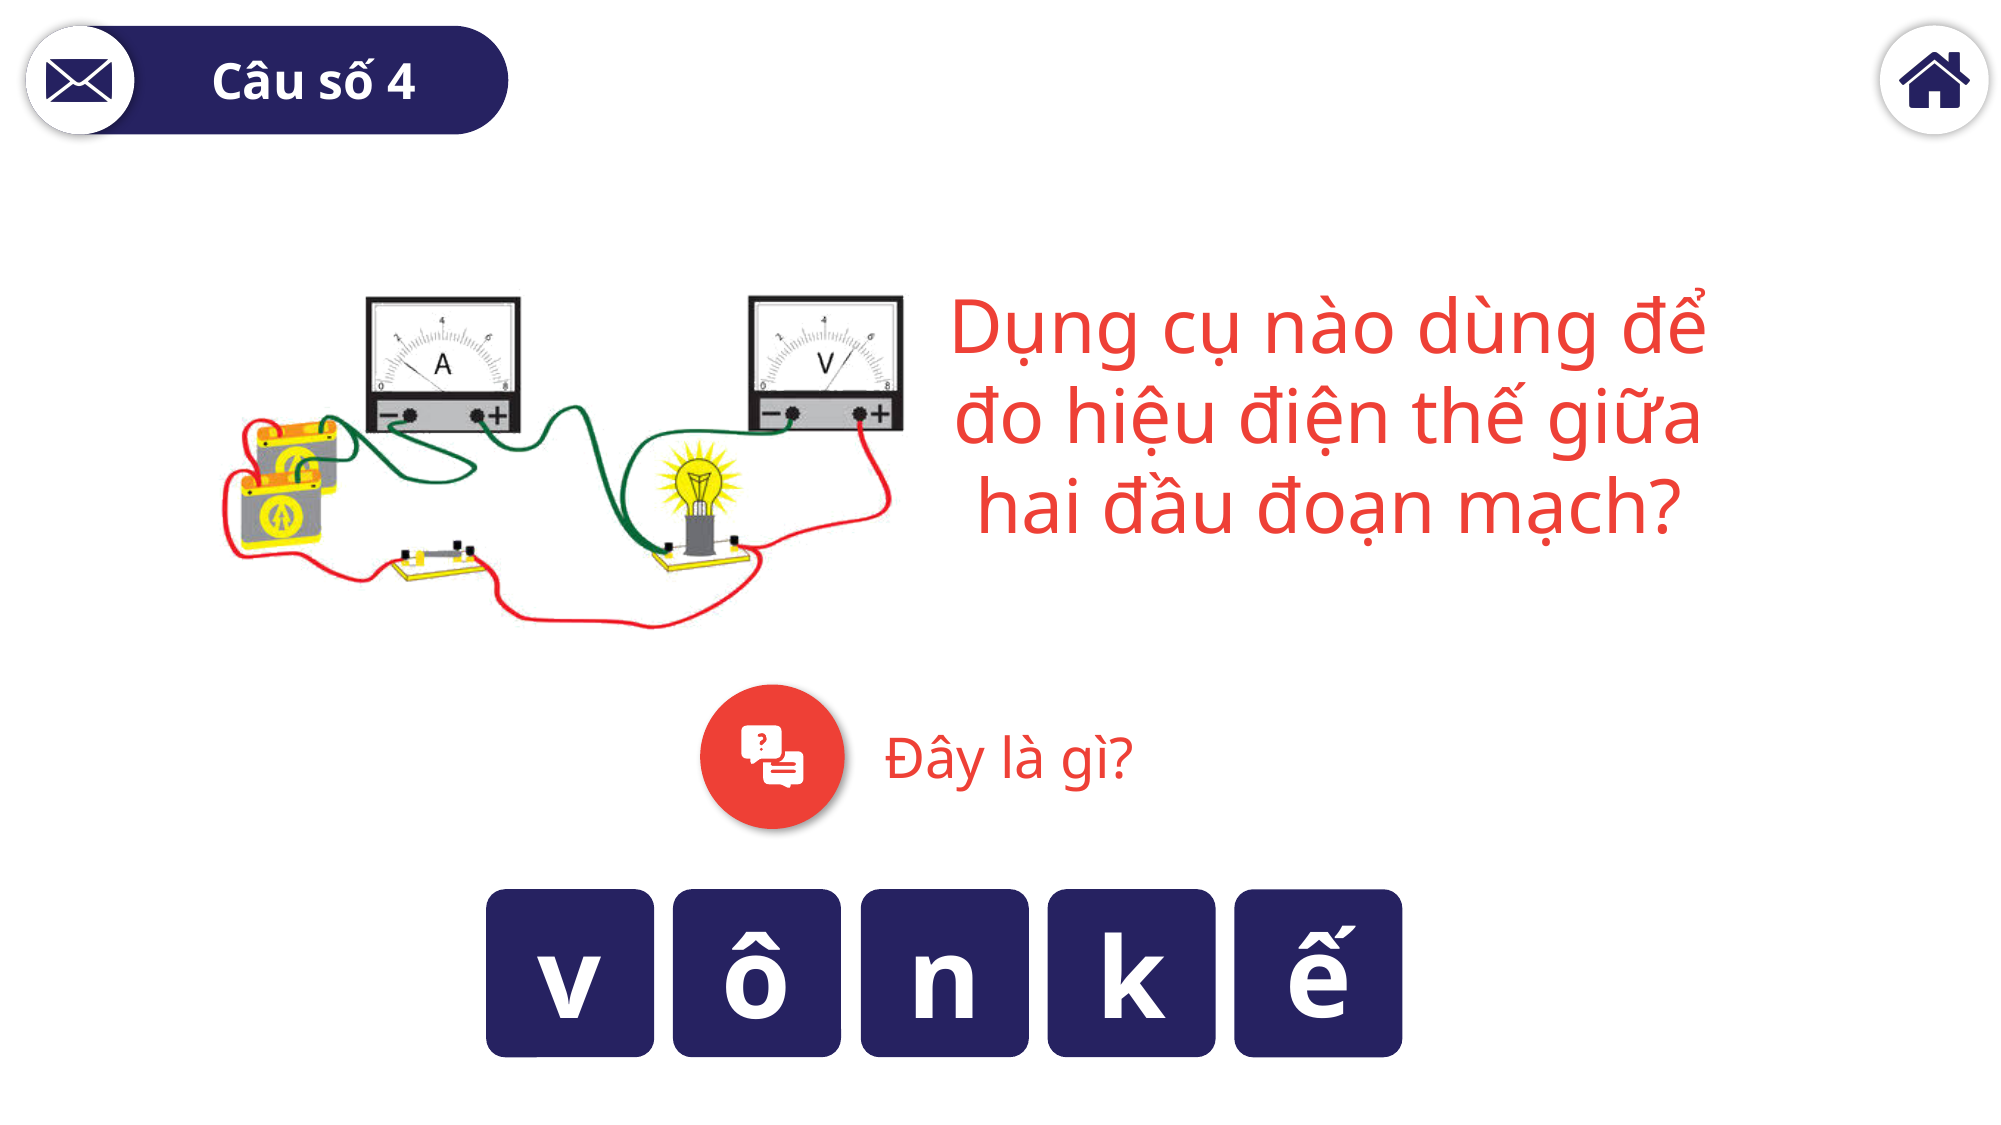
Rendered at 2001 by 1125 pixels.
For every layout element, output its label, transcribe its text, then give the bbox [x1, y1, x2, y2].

text_box [1233, 888, 1404, 1059]
picture [46, 59, 112, 102]
text_box [859, 888, 1030, 1059]
text_box ô [699, 898, 814, 1049]
text_box v [513, 898, 627, 1049]
text_box [671, 888, 843, 1059]
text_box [25, 25, 509, 135]
text_box Dụng cụ nào dùng để đo hiệu điện thế giữa hai đầu đoạn mạch? [933, 271, 1725, 556]
text_box n [887, 898, 1002, 1049]
text_box [240, 180, 1790, 645]
text_box [485, 888, 656, 1059]
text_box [1879, 25, 1989, 135]
text_box [1046, 888, 1217, 1059]
text_box k [1074, 898, 1188, 1048]
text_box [700, 684, 1203, 829]
picture [183, 217, 933, 747]
text_box ế [1261, 897, 1376, 1048]
